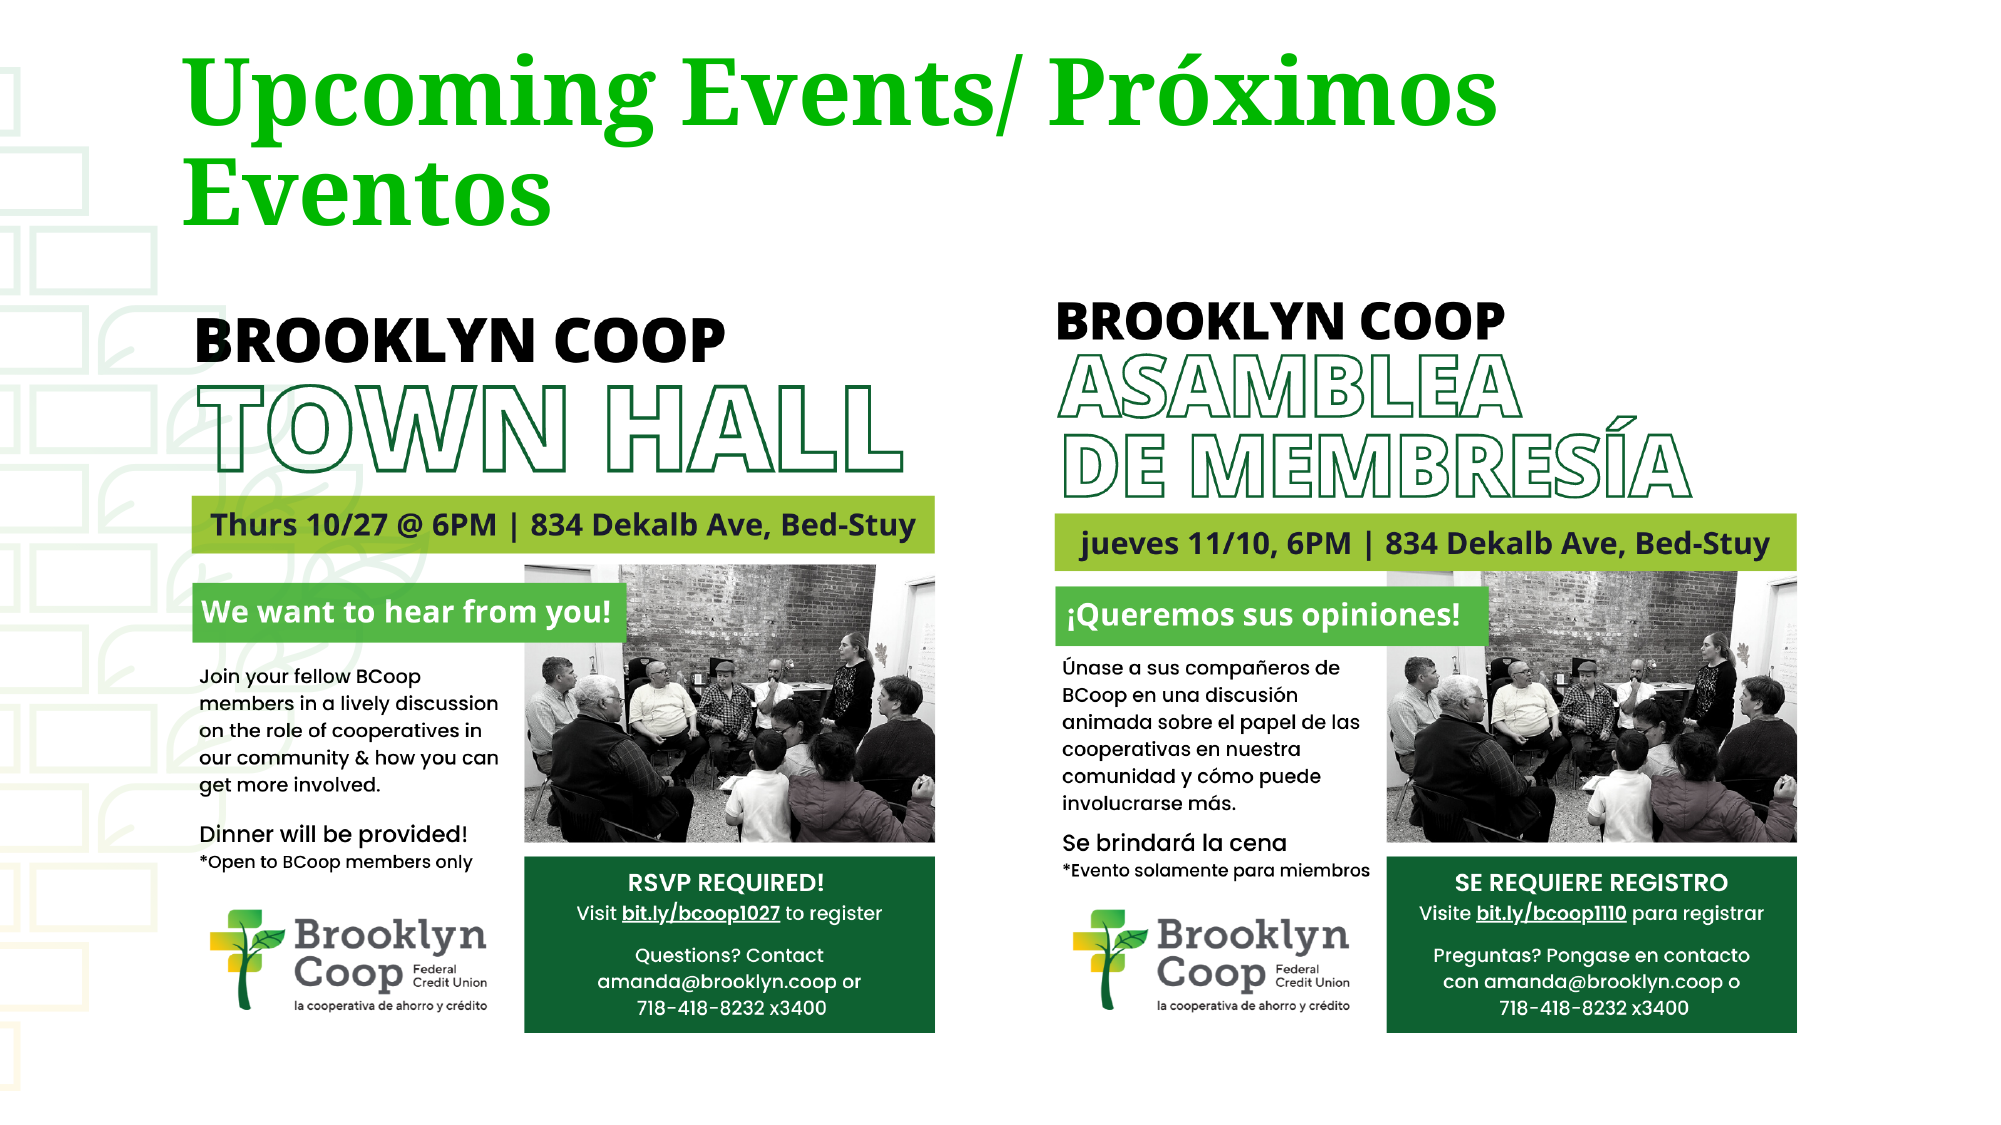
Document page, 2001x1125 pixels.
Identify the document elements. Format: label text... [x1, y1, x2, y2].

title Upcoming Events/ Próximos Eventos [173, 35, 1900, 255]
picture [0, 66, 950, 1091]
picture [1043, 275, 1813, 1045]
